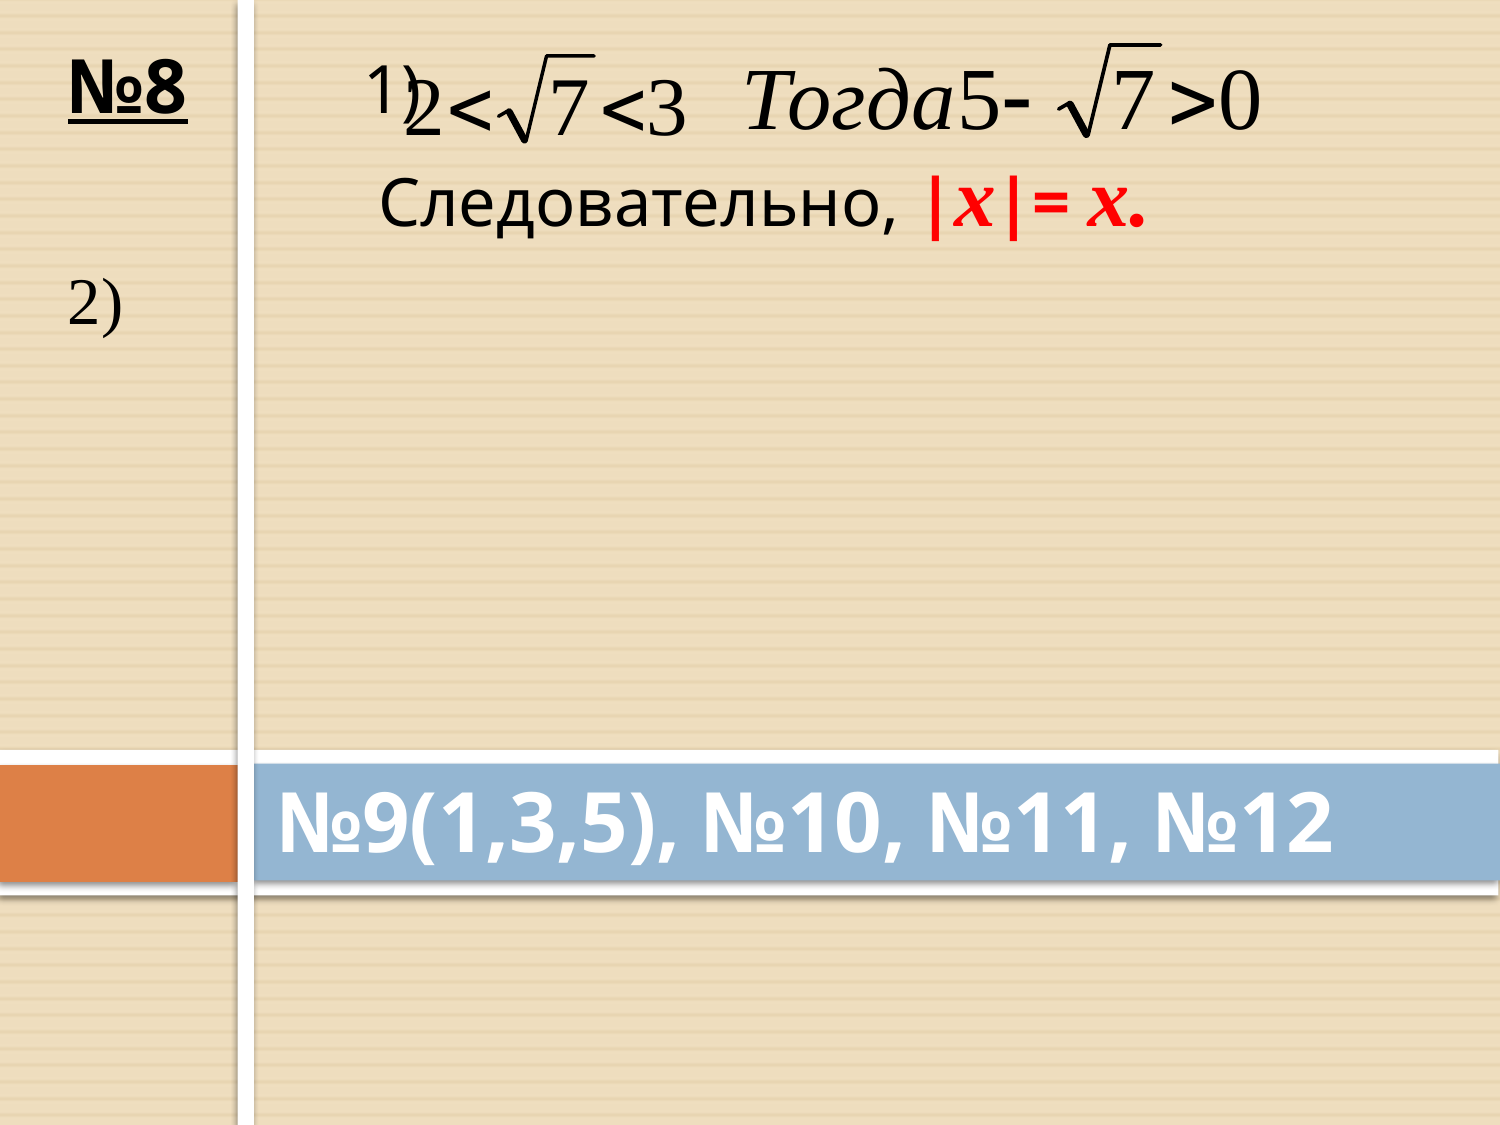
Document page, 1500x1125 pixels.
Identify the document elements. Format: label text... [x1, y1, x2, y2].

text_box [737, 30, 1271, 150]
title №9(1,3,5), №10, №11, №12 [262, 762, 1463, 875]
list №8 1) Следовательно, |х|= х. 2) [53, 30, 1254, 468]
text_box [395, 42, 692, 155]
